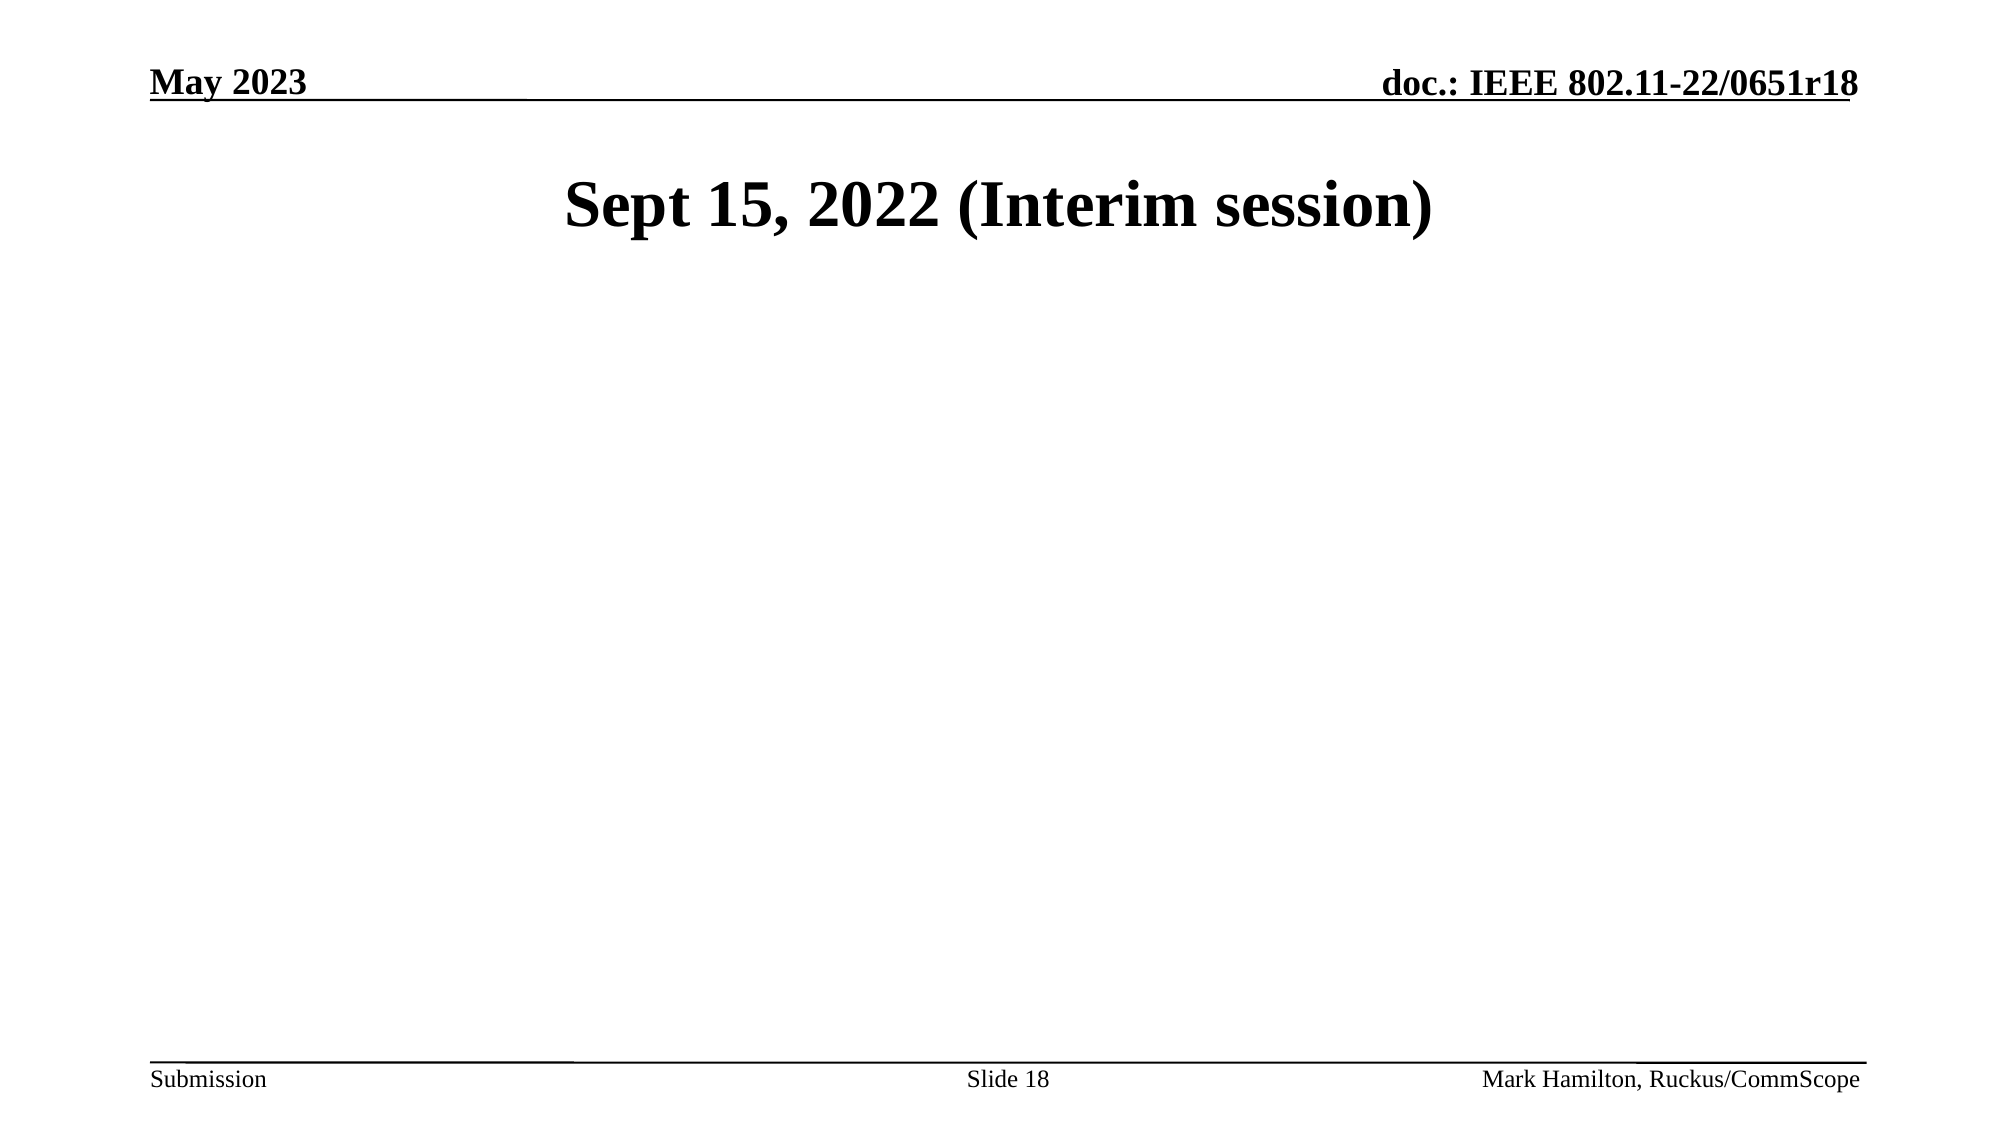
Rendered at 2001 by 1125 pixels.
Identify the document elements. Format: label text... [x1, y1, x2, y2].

slide_number Slide 18 [950, 1061, 1067, 1123]
title Sept 15, 2022 (Interim session) [149, 112, 1850, 288]
